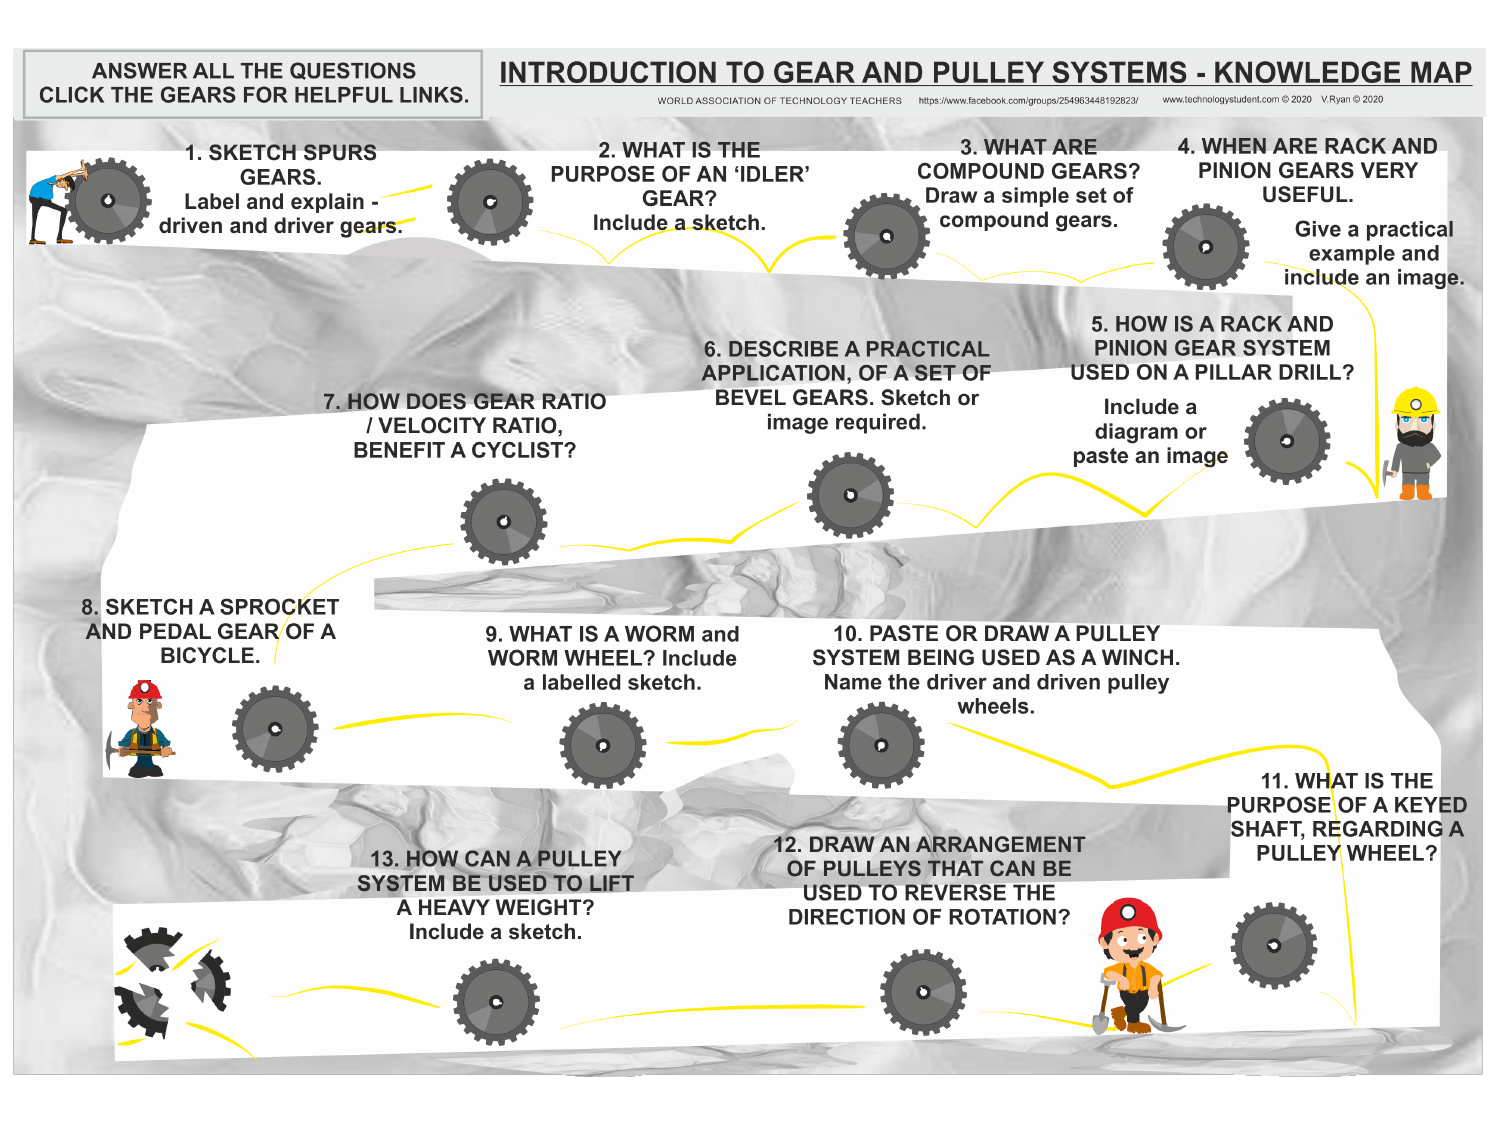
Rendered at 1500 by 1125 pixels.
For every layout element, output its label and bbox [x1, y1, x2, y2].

text_box [13, 48, 1486, 1077]
